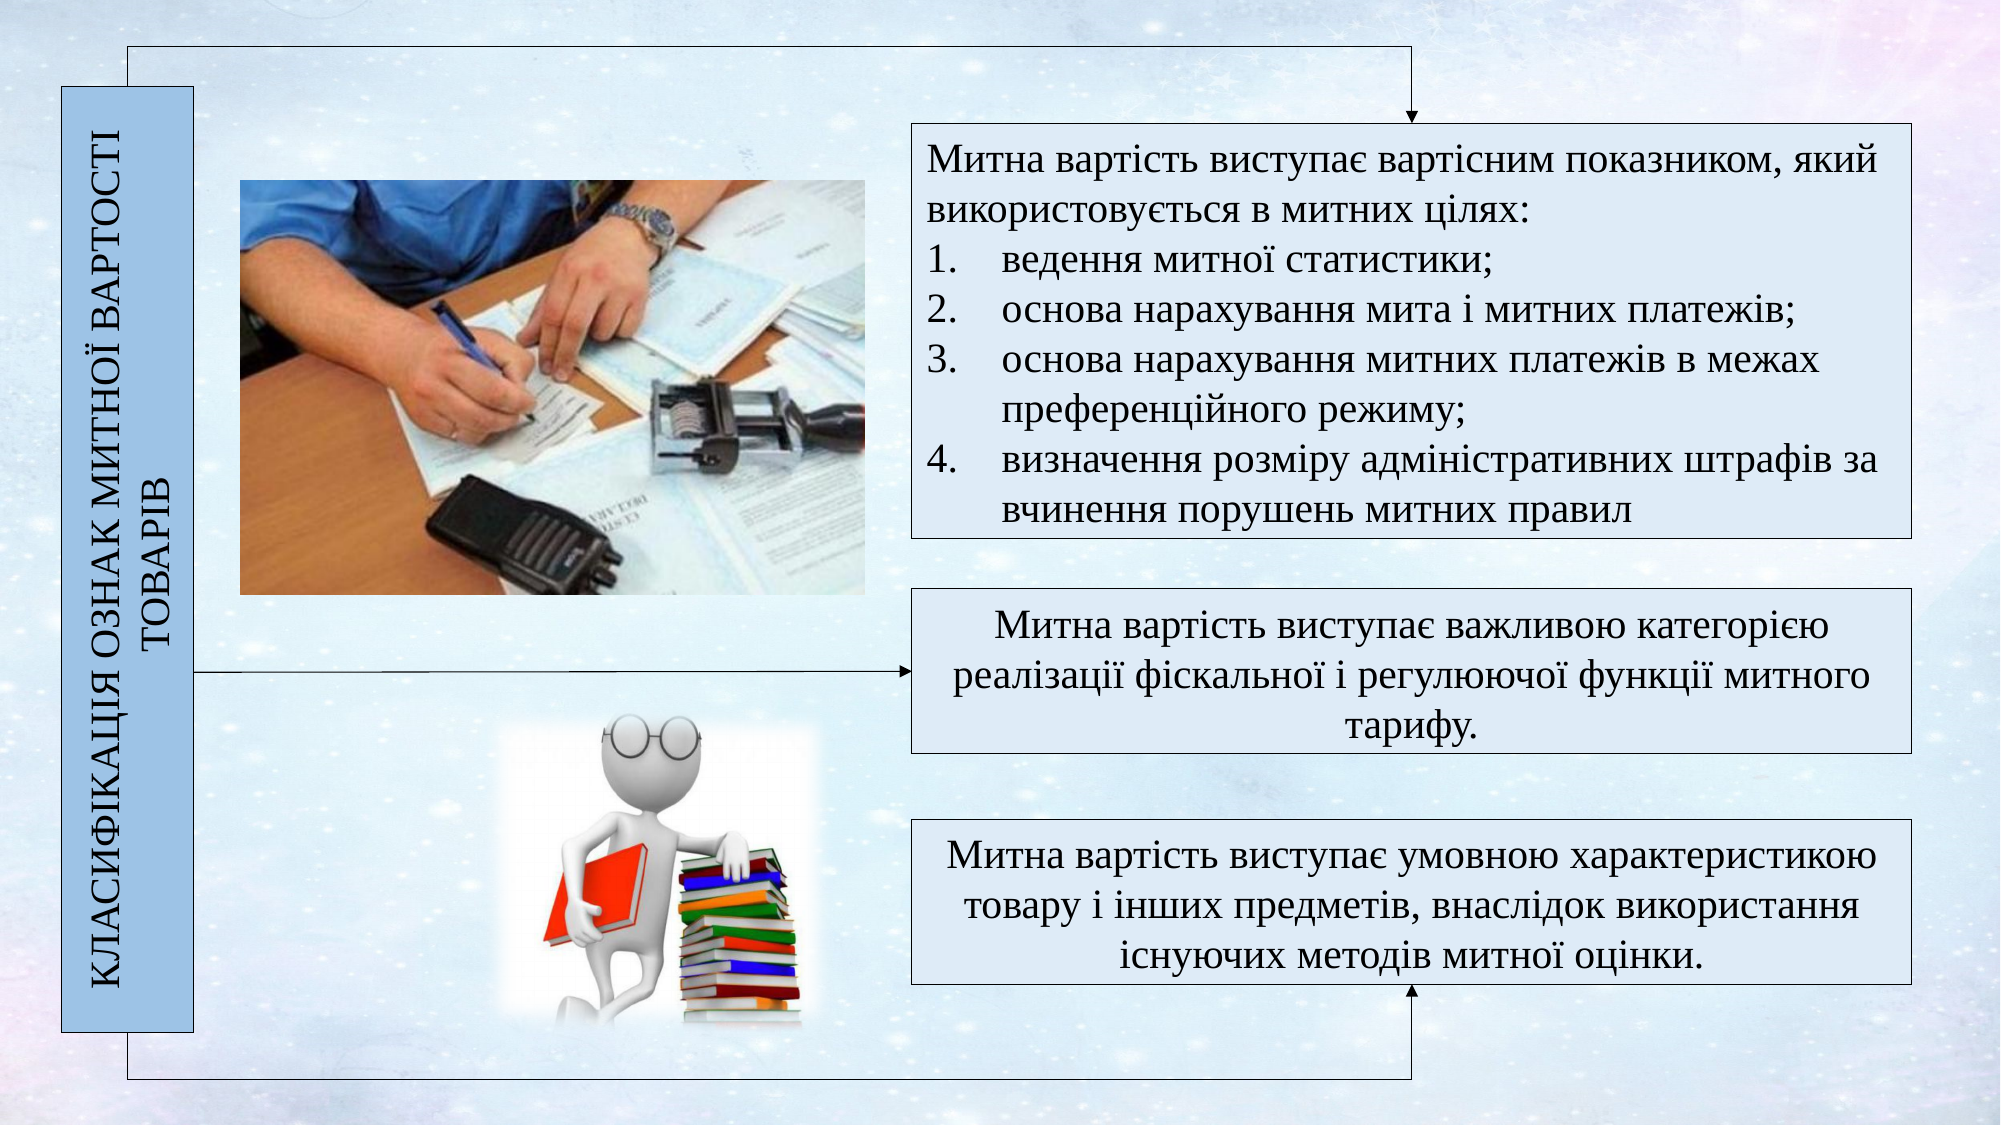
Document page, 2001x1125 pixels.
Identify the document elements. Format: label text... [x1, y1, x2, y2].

text_box Митна вартість виступає вартісним показником, який використовується в митних цілях: ведення митної статистики; основа нарахування мита і митних платежів; основа нарахування митних платежів в межах преференційного режиму; визначення розміру адміністративних штрафів за вчинення порушень митних правил [911, 123, 1912, 539]
picture [0, 0, 2001, 1125]
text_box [127, 985, 1412, 1080]
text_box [127, 46, 1412, 124]
text_box КЛАСИФІКАЦІЯ ОЗНАК МИТНОЇ ВАРТОСТІ ТОВАРІВ [61, 86, 194, 1033]
text_box Митна вартість виступає важливою категорією реалізації фіскальної і регулюючої функції митного тарифу. [911, 588, 1912, 754]
text_box Митна вартість виступає умовною характеристикою товару і інших предметів, внаслідок використання існуючих методів митної оцінки. [911, 819, 1912, 985]
